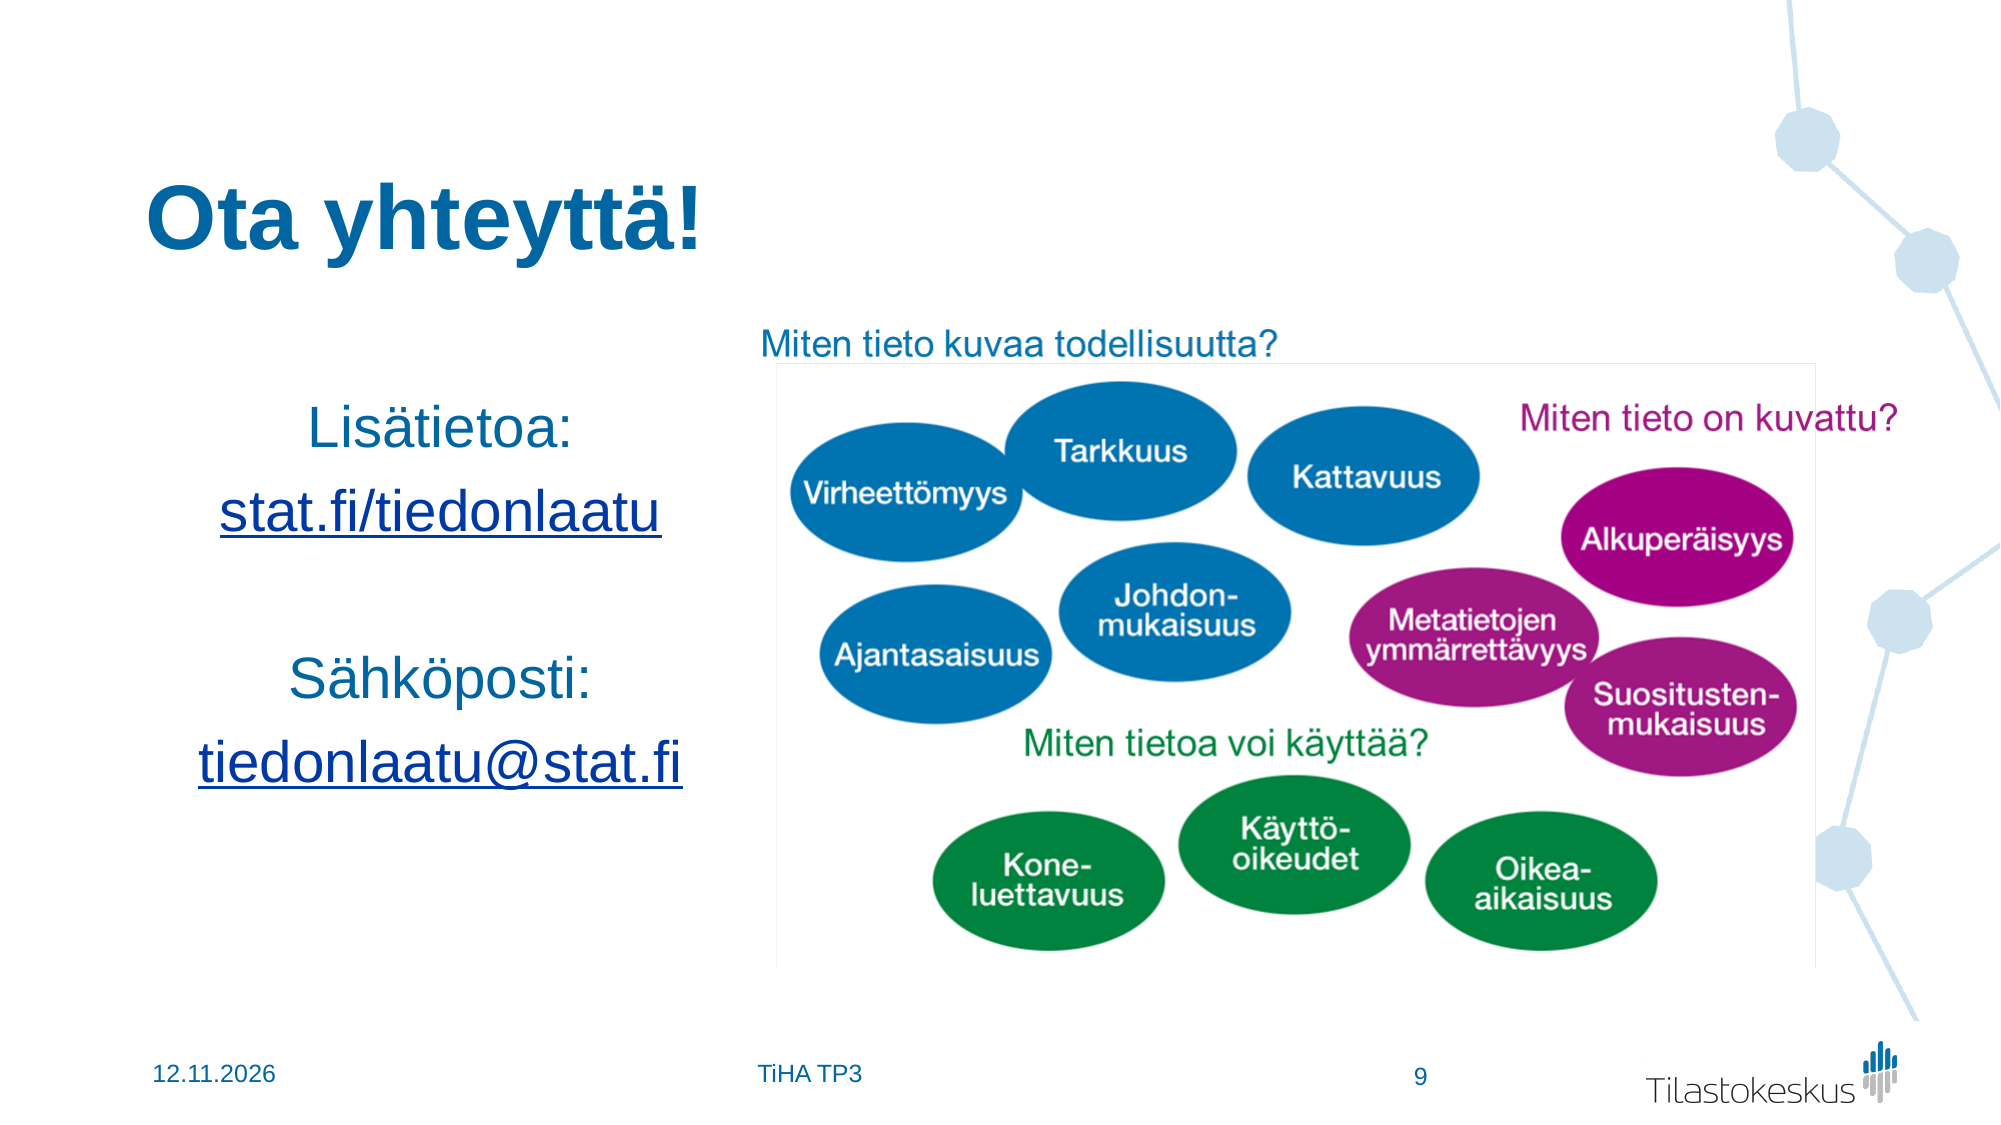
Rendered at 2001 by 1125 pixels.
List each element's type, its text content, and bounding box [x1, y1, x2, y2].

footer TiHA TP3 [428, 1042, 1193, 1103]
title Ota yhteyttä! [130, 59, 1856, 278]
picture [0, 0, 2001, 1125]
slide_number 9 [1369, 1045, 1443, 1106]
list Lisätietoa: stat.fi/tiedonlaatu Sähköposti: tiedonlaatu@stat.fi [130, 299, 752, 975]
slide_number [137, 1042, 428, 1103]
